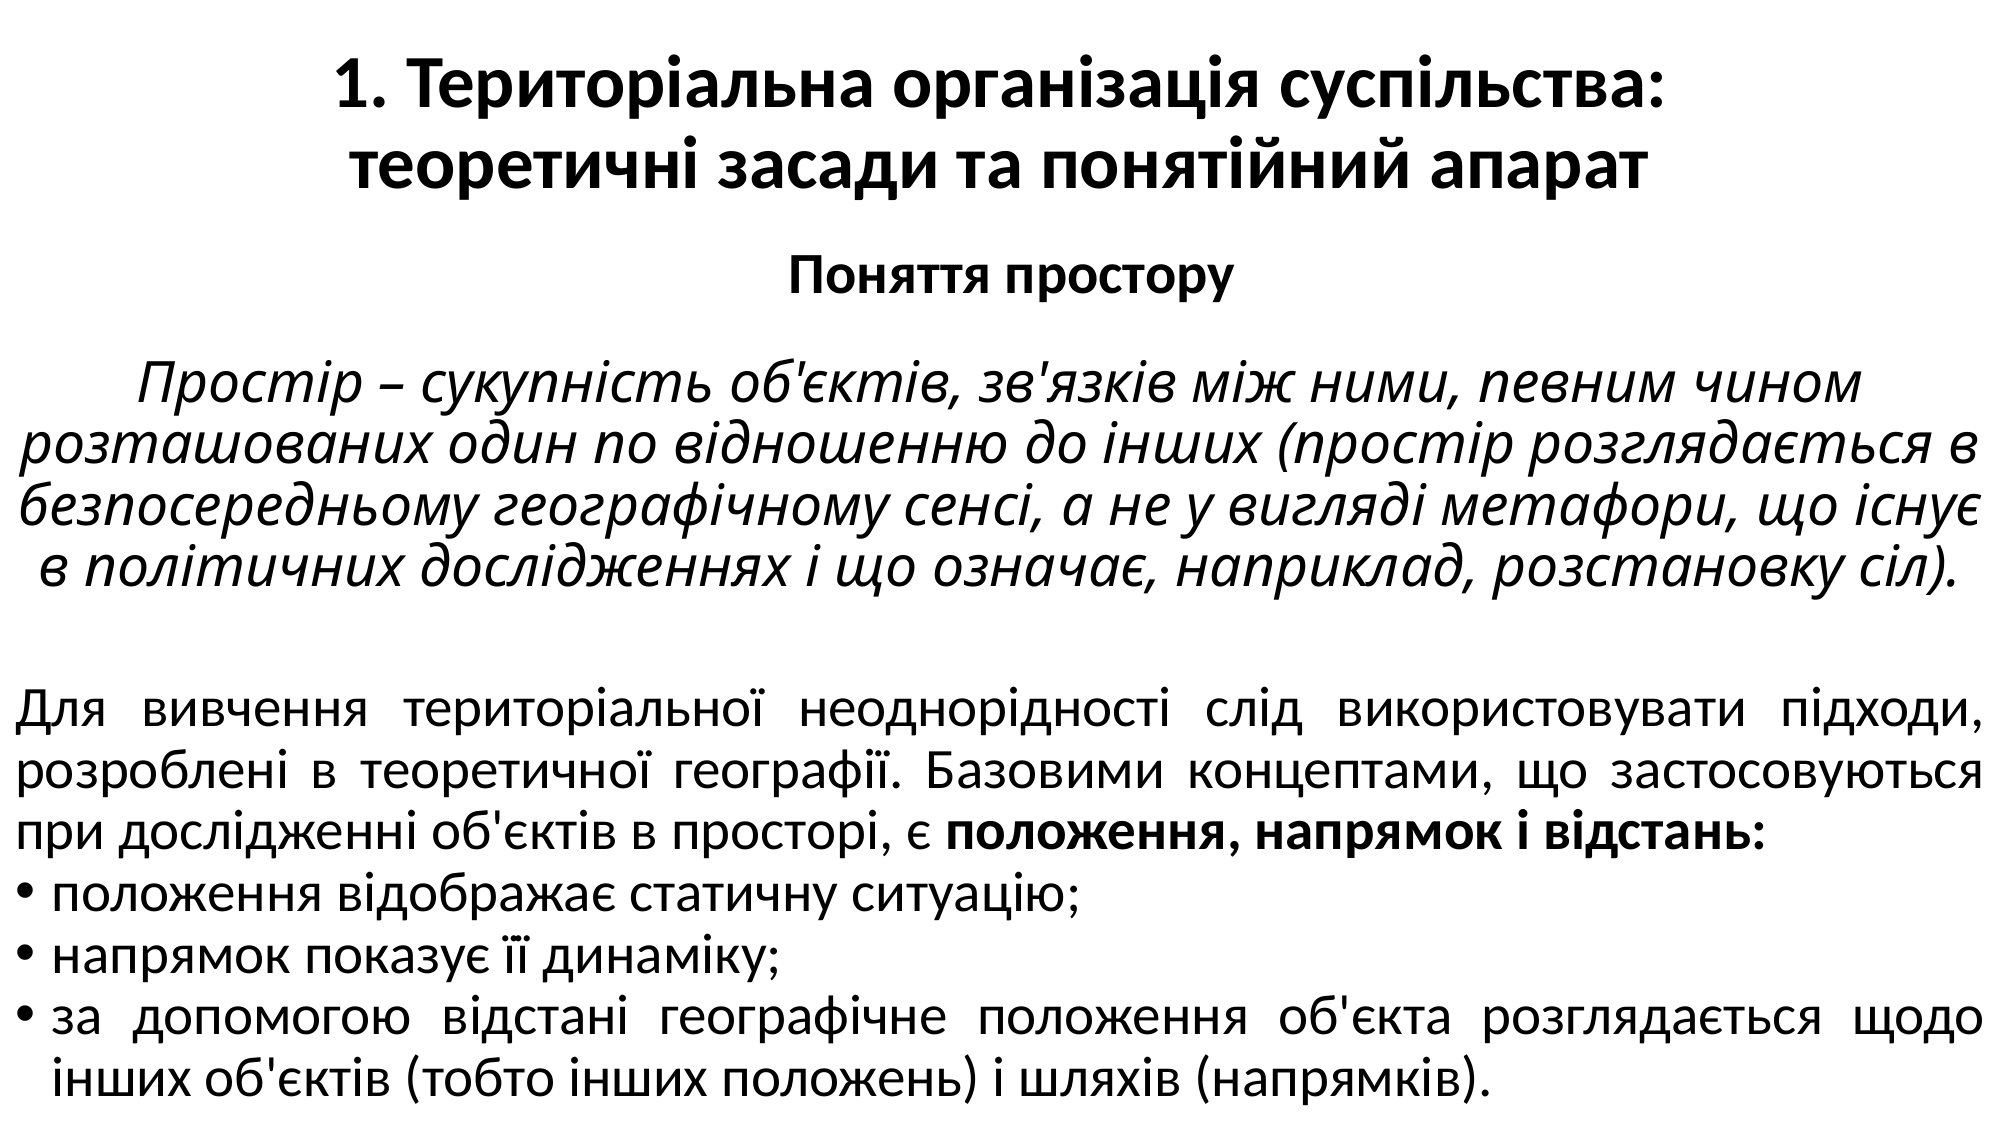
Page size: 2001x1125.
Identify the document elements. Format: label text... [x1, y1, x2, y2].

list Простір – сукупність об'єктів, зв'язків між ними, певним чином розташованих один по відношенню до інших (простір розглядається в безпосередньому географічному сенсі, а не у вигляді метафори, що існує в політичних дослідженнях і що означає, наприклад, розстановку сіл). Для вивчення територіальної неоднорідності слід використовувати підходи, розроблені в теоретичної географії. Базовими концептами, що застосовуються при дослідженні об'єктів в просторі, є положення, напрямок і відстань: положення відображає статичну ситуацію; напрямок показує її динаміку; за допомогою відстані географічне положення об'єкта розглядається щодо інших об'єктів (тобто інших положень) і шляхів (напрямків). [0, 345, 2000, 1125]
text_box Поняття простору [149, 216, 1875, 334]
title 1. Територіальна організація суспільства: теоретичні засади та понятійний апарат [137, 14, 1863, 233]
